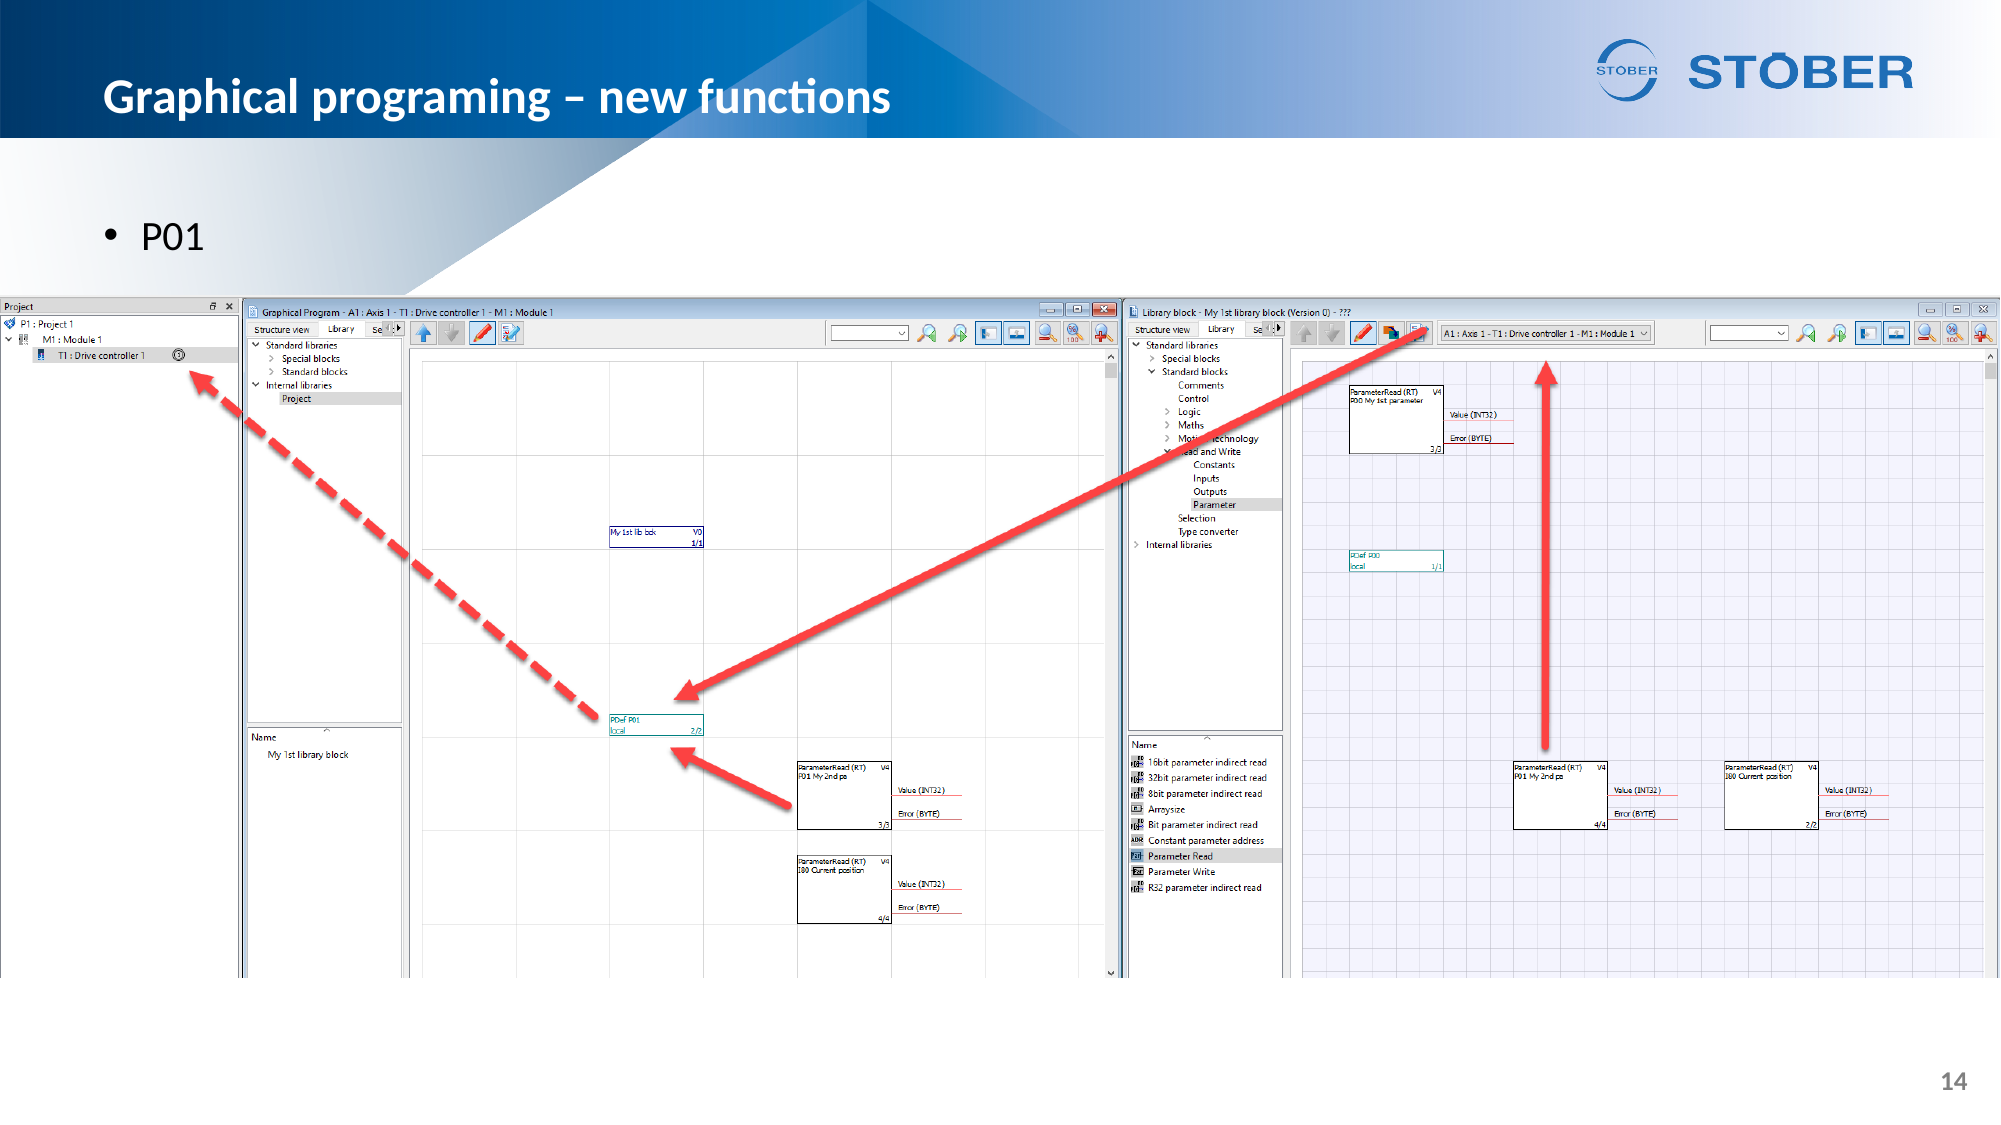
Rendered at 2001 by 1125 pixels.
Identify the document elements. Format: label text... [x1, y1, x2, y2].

picture [0, 0, 2000, 138]
picture [0, 295, 2000, 978]
title Graphical programing – new functions [88, 59, 1399, 135]
list P01 [88, 206, 1920, 295]
